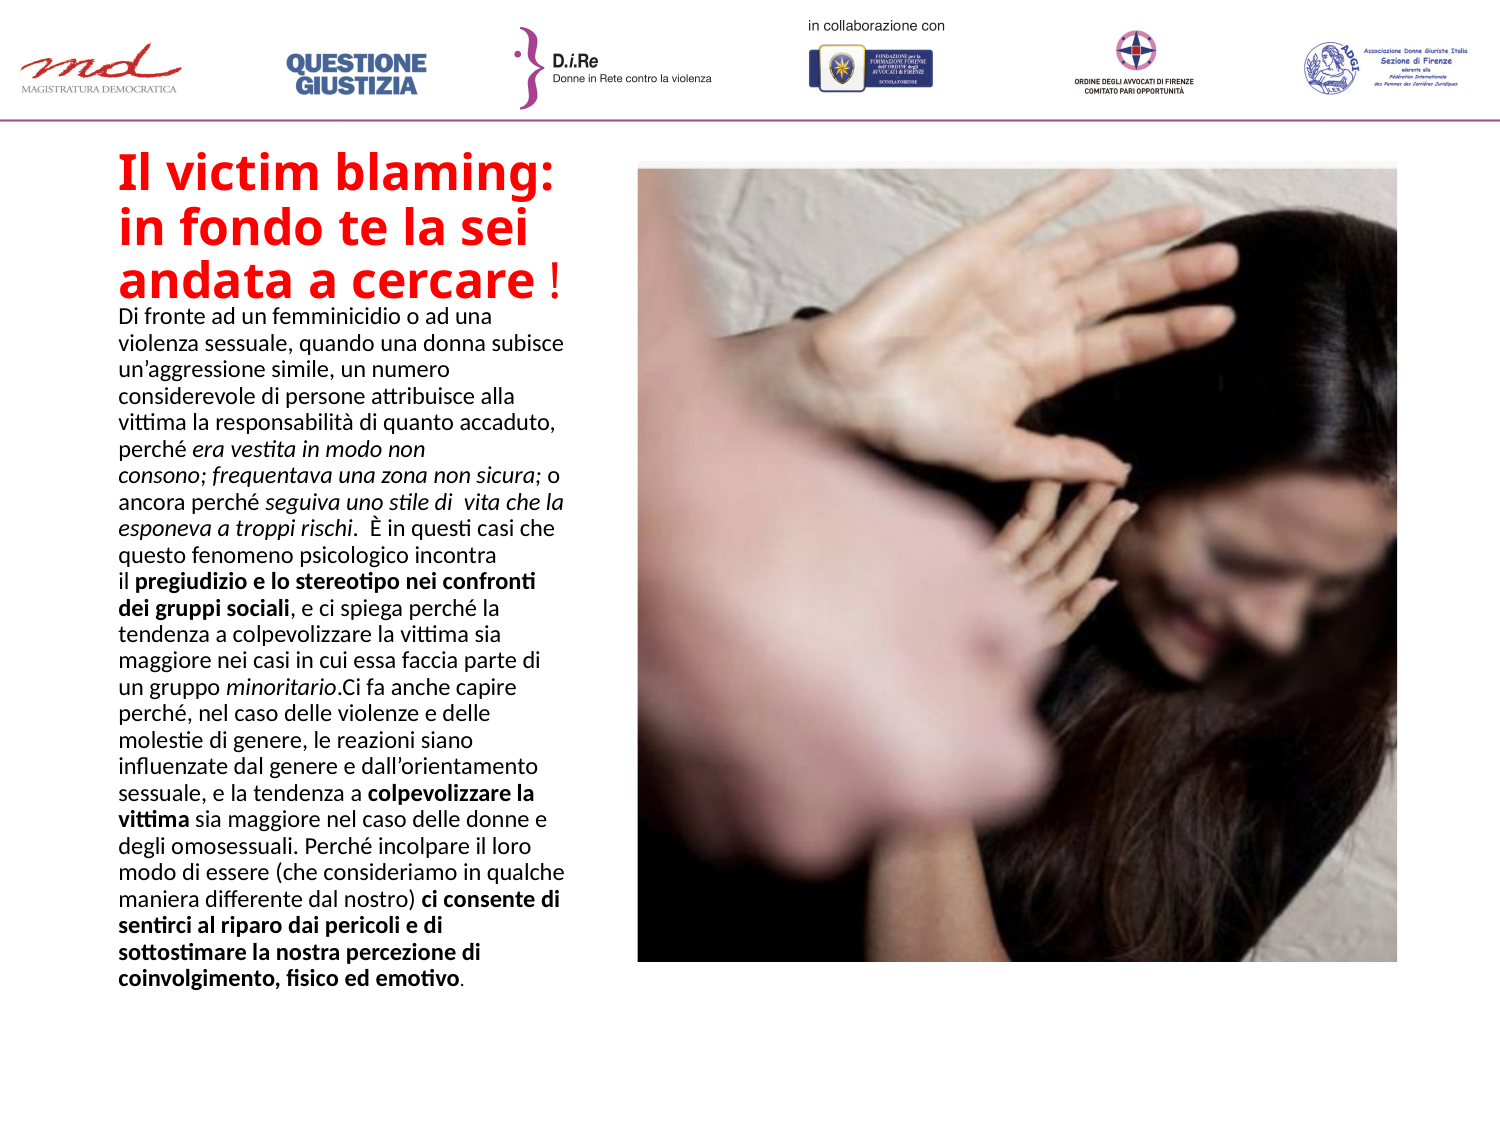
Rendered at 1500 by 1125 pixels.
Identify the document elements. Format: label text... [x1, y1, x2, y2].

picture [637, 161, 1398, 962]
picture [0, 10, 1500, 133]
list Di fronte ad un femminicidio o ad una violenza sessuale, quando una donna subisce un’aggressione simile, un numero considerevole di persone attribuisce alla vittima la responsabilità di quanto accaduto, perché era vestita in modo non consono; frequentava una zona non sicura; o ancora perché seguiva uno stile di vita che la esponeva a troppi rischi. È in questi casi che questo fenomeno psicologico incontra il pregiudizio e lo stereotipo nei confronti dei gruppi sociali, e ci spiega perché la tendenza a colpevolizzare la vittima sia maggiore nei casi in cui essa faccia parte di un gruppo minoritario.Ci fa anche capire perché, nel caso delle violenze e delle molestie di genere, le reazioni siano influenzate dal genere e dall’orientamento sessuale, e la tendenza a colpevolizzare la vittima sia maggiore nel caso delle donne e degli omosessuali. Perché incolpare il loro modo di essere (che consideriamo in qualche maniera differente dal nostro) ci consente di sentirci al riparo dai pericoli e di sottostimare la nostra percezione di coinvolgimento, fisico ed emotivo. [103, 282, 588, 1038]
title Il victim blaming: in fondo te la sei andata a cercare ! [103, 133, 588, 282]
